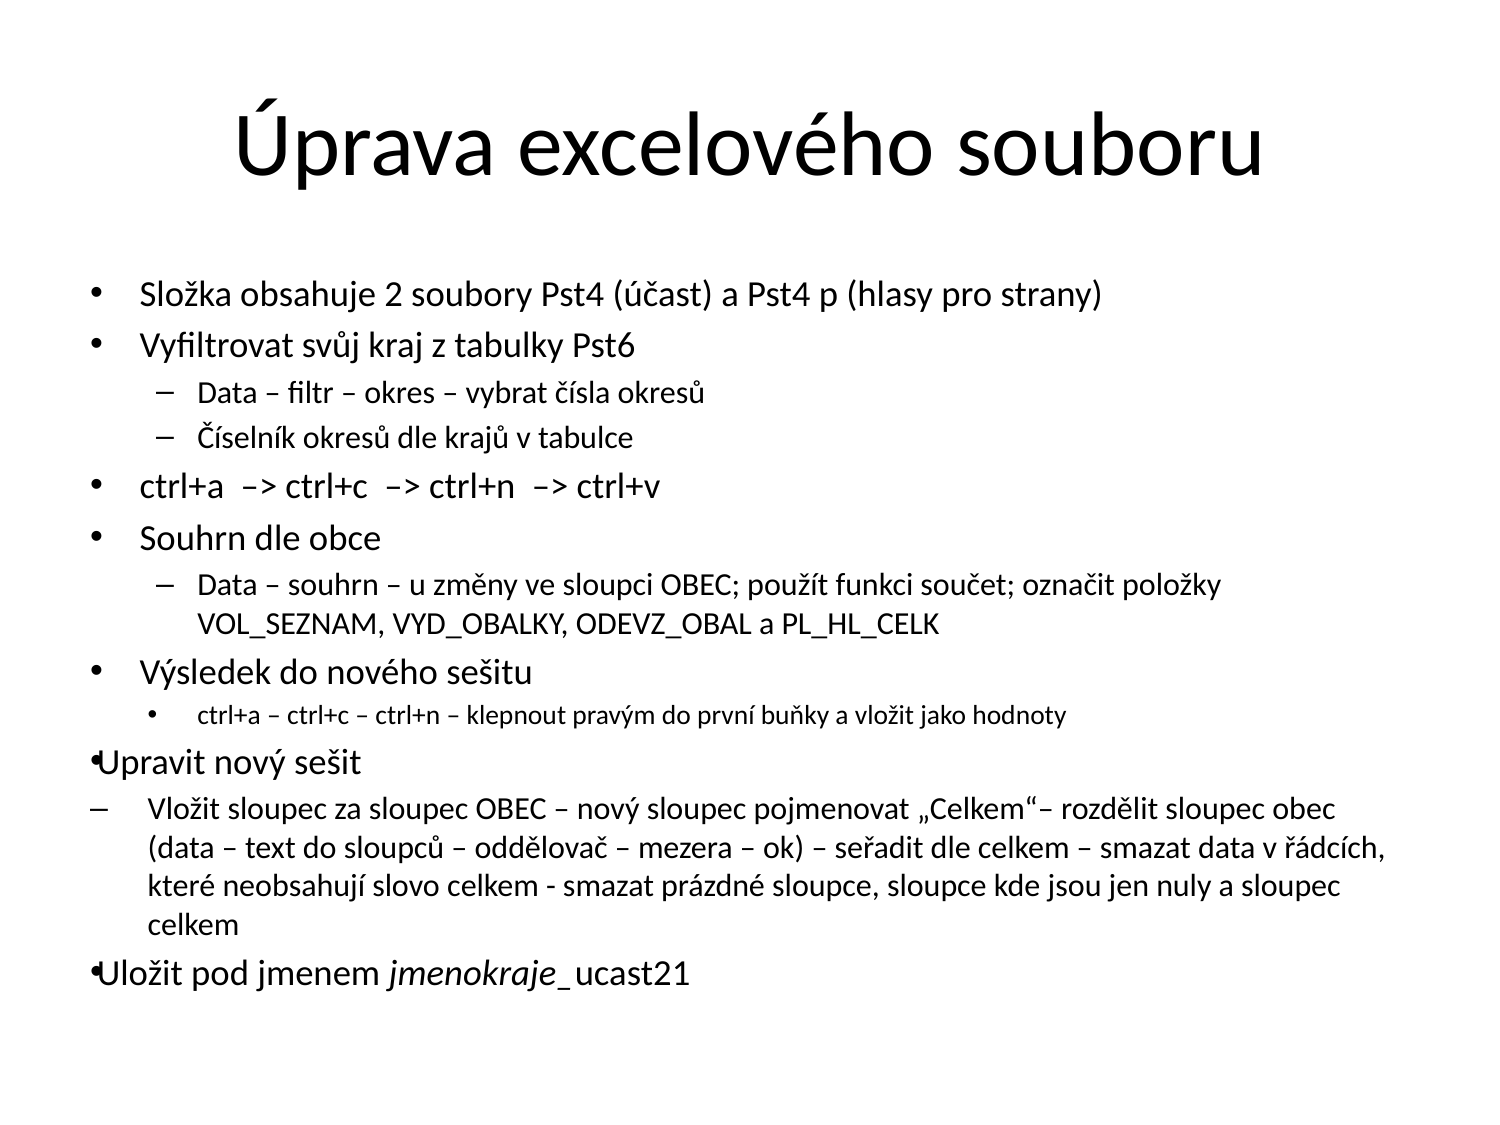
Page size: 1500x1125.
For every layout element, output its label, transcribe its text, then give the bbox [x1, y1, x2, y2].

title Úprava excelového souboru [75, 45, 1425, 233]
list Složka obsahuje 2 soubory Pst4 (účast) a Pst4 p (hlasy pro strany) Vyfiltrovat svůj kraj z tabulky Pst6 Data – filtr – okres – vybrat čísla okresů Číselník okresů dle krajů v tabulce ctrl+a –> ctrl+c –> ctrl+n –> ctrl+v Souhrn dle obce Data – souhrn – u změny ve sloupci OBEC; použít funkci součet; označit položky VOL_SEZNAM, VYD_OBALKY, ODEVZ_OBAL a PL_HL_CELK Výsledek do nového sešitu ctrl+a – ctrl+c – ctrl+n – klepnout pravým do první buňky a vložit jako hodnoty Upravit nový sešit Vložit sloupec za sloupec OBEC – nový sloupec pojmenovat „Celkem“– rozdělit sloupec obec (data – text do sloupců – oddělovač – mezera – ok) – seřadit dle celkem – smazat data v řádcích, které neobsahují slovo celkem - smazat prázdné sloupce, sloupce kde jsou jen nuly a sloupec celkem Uložit pod jmenem jmenokraje_ucast21 [75, 262, 1425, 1005]
